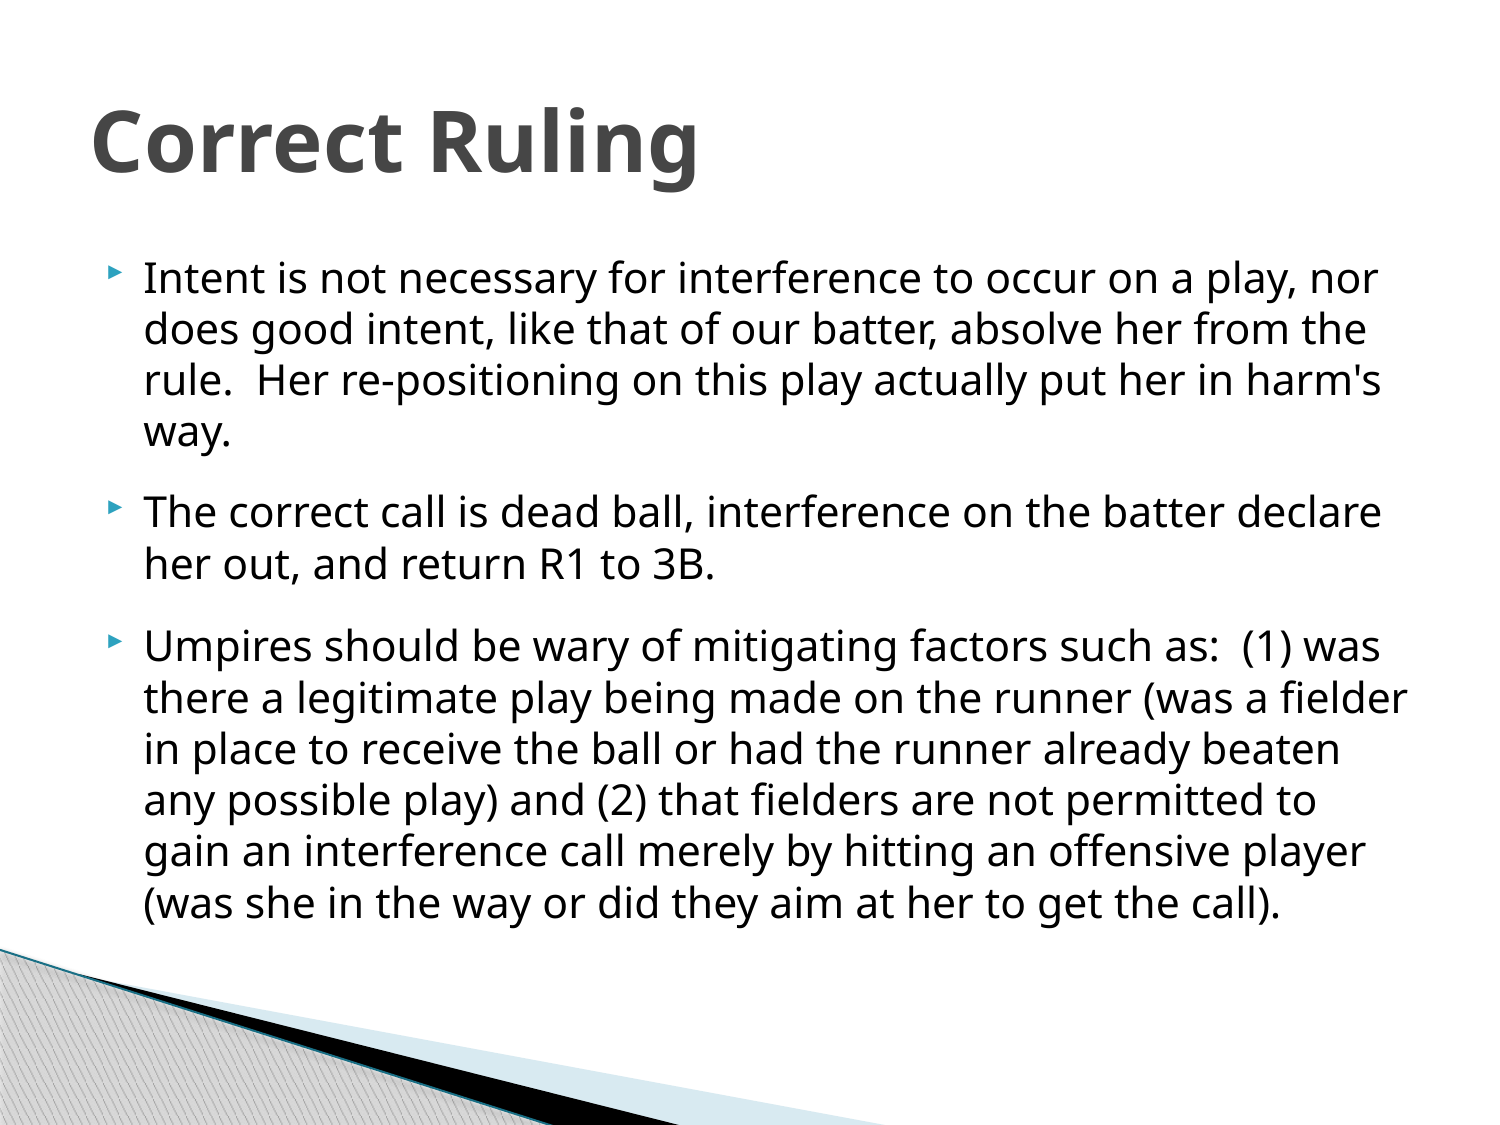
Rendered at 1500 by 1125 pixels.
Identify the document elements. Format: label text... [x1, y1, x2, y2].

list Intent is not necessary for interference to occur on a play, nor does good intent, like that of our batter, absolve her from the rule. Her re-positioning on this play actually put her in harm's way. The correct call is dead ball, interference on the batter declare her out, and return R1 to 3B. Umpires should be wary of mitigating factors such as: (1) was there a legitimate play being made on the runner (was a fielder in place to receive the ball or had the runner already beaten any possible play) and (2) that fielders are not permitted to gain an interference call merely by hitting an offensive player (was she in the way or did they aim at her to get the call). [75, 243, 1425, 986]
title Correct Ruling [75, 45, 1425, 233]
